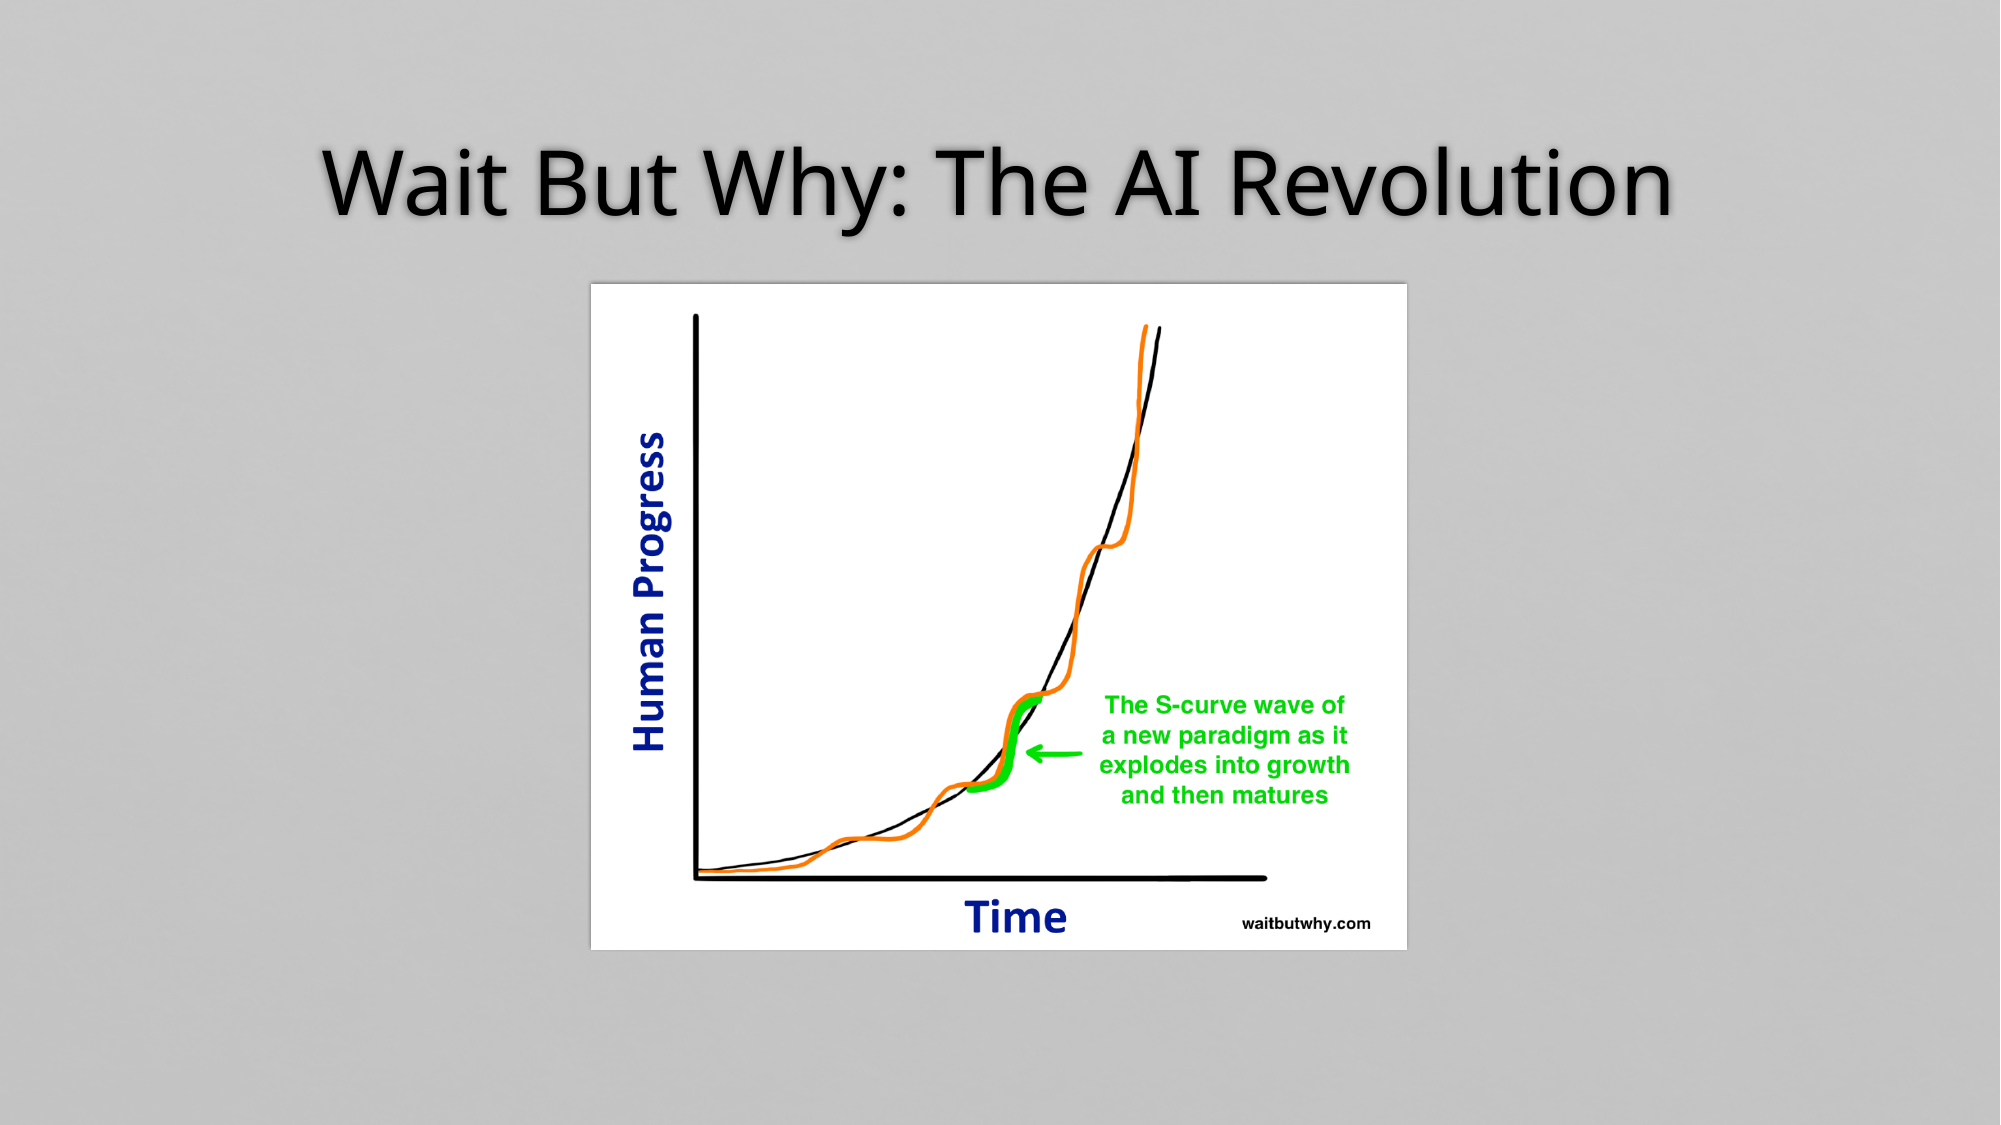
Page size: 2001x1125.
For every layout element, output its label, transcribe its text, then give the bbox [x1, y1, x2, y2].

title Wait But Why: The AI Revolution [149, 99, 1849, 260]
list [591, 283, 1407, 951]
